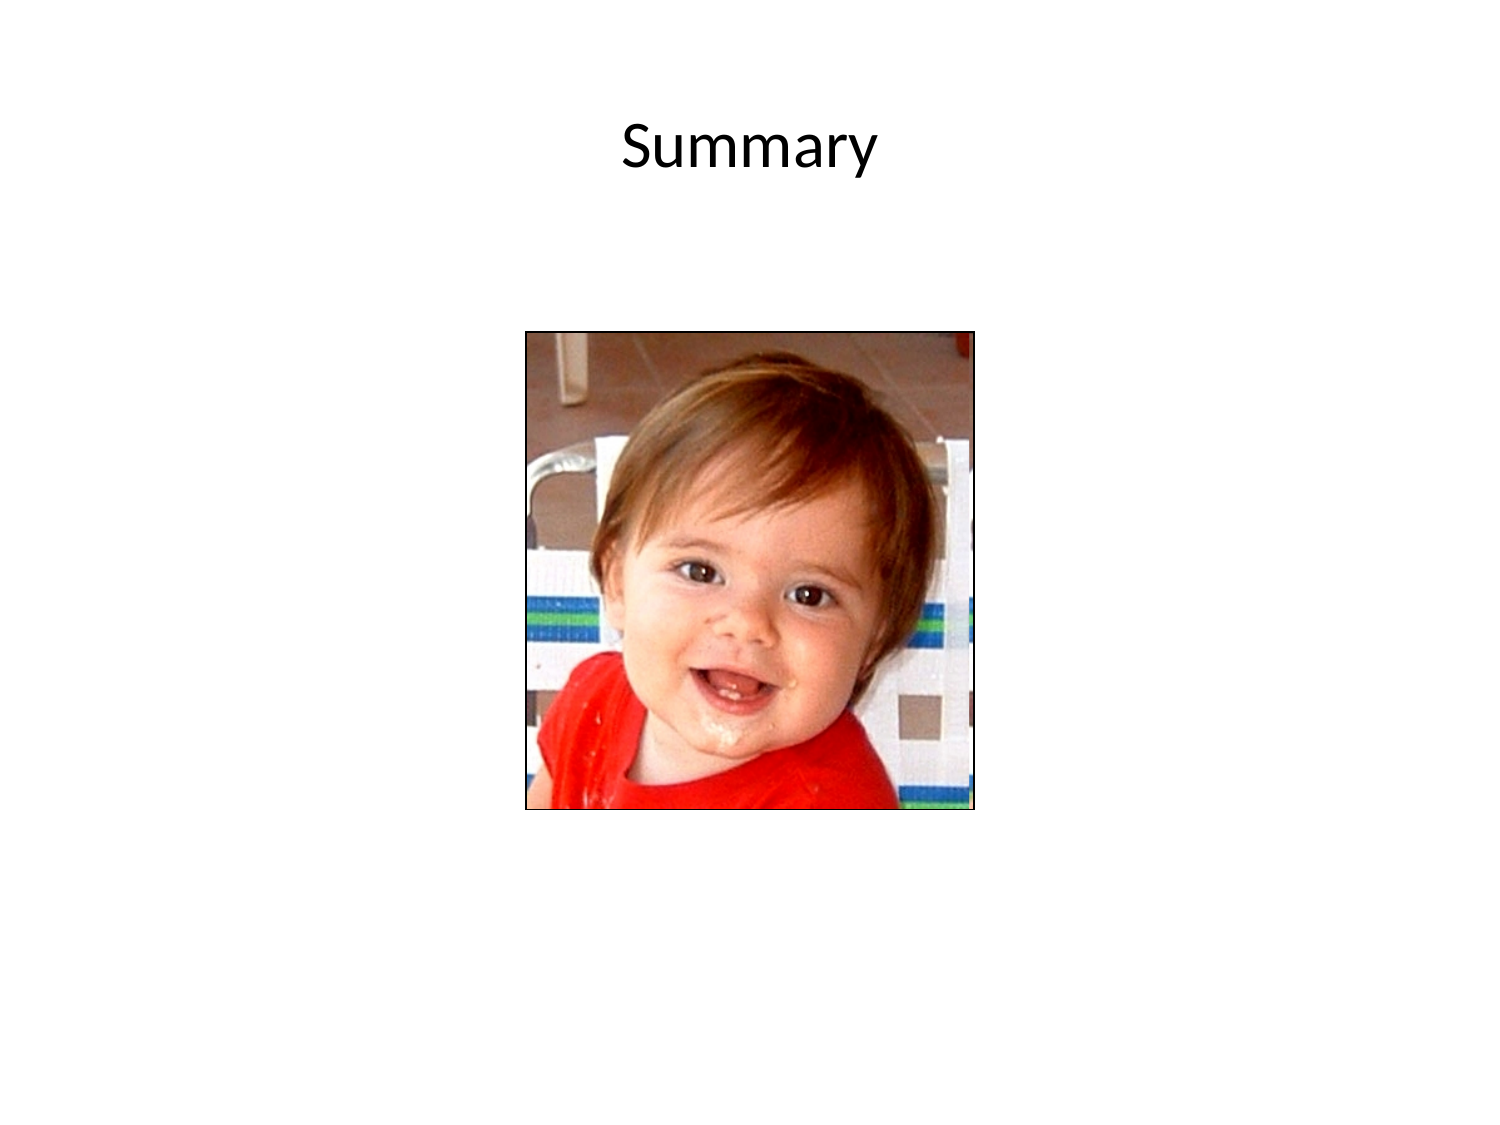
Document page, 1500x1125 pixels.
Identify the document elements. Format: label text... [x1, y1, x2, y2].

picture [526, 332, 974, 810]
text_box Summary [606, 93, 894, 189]
